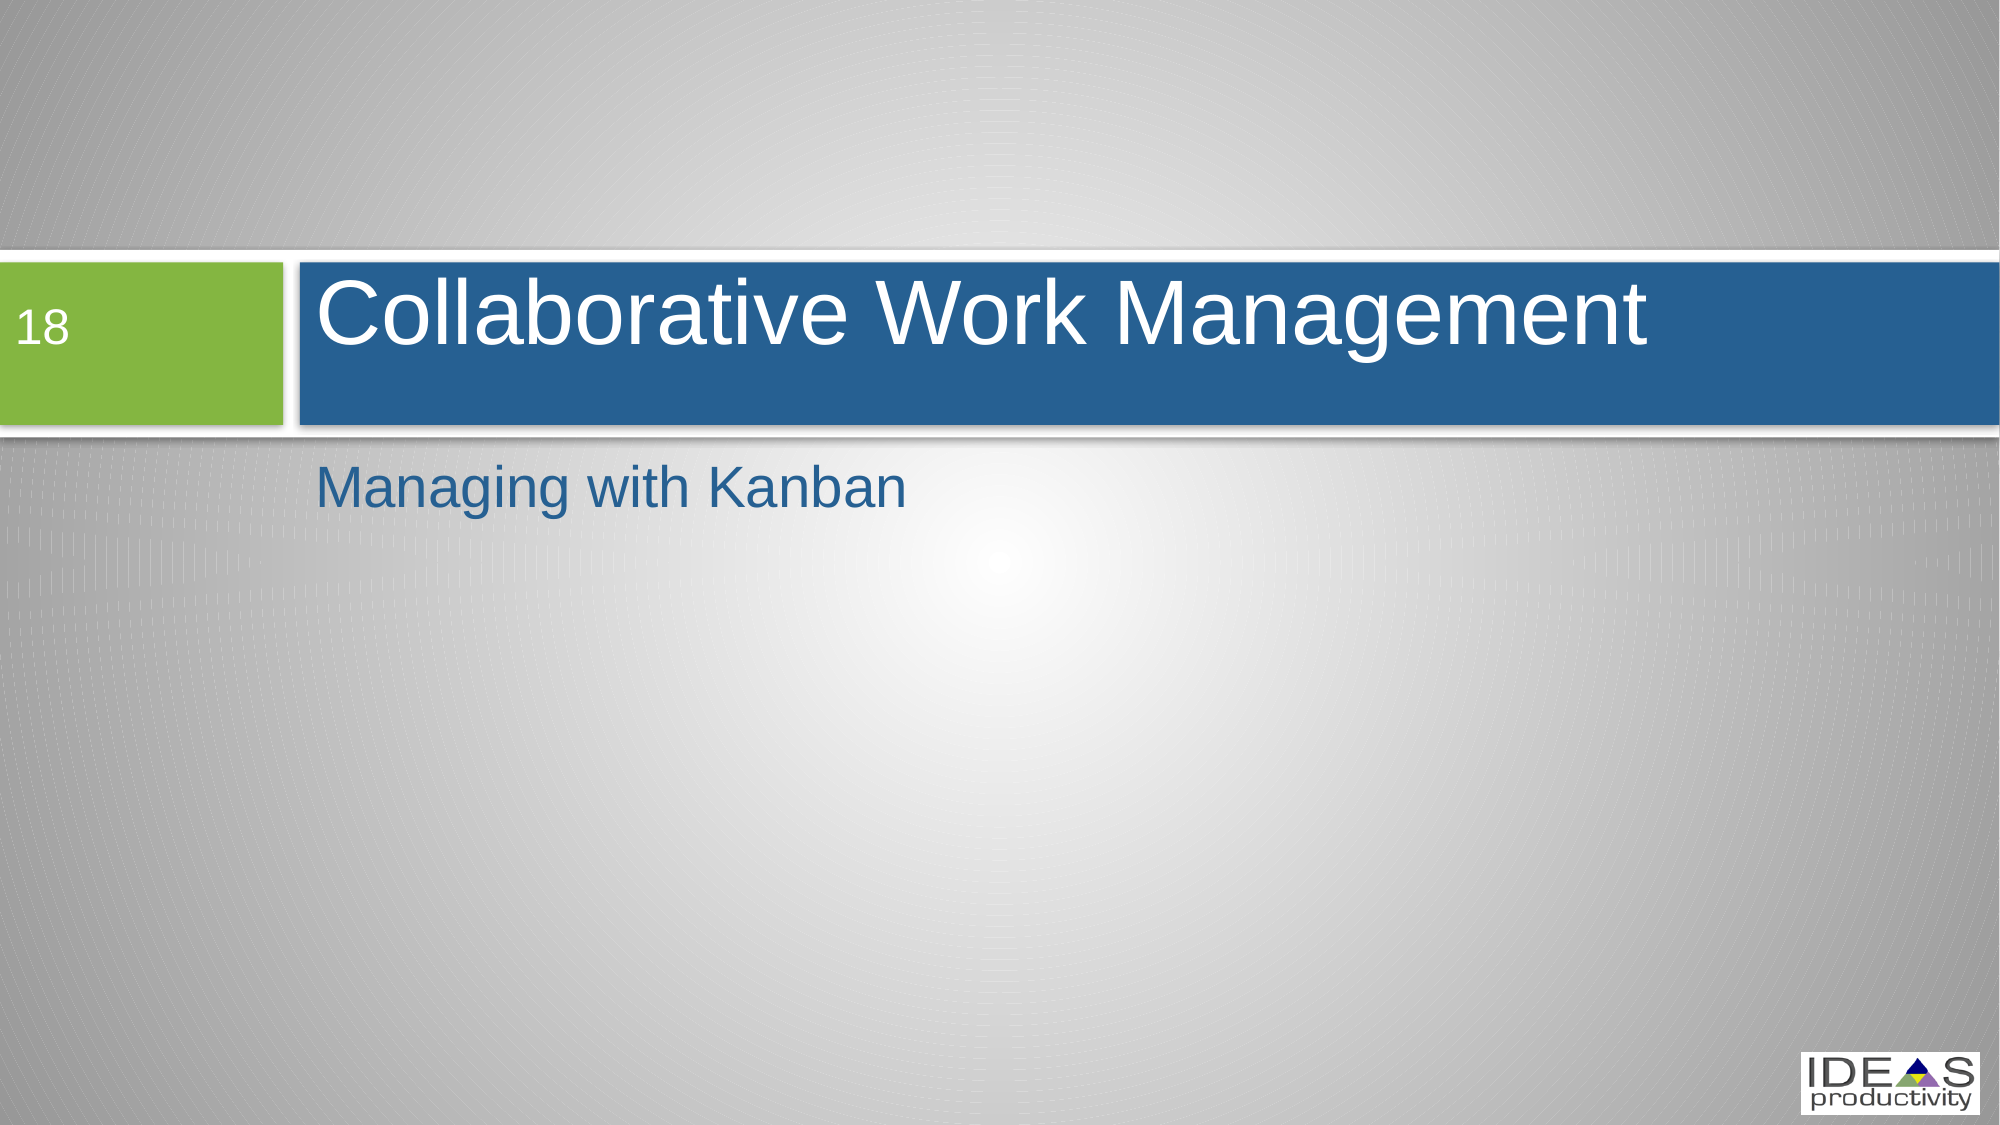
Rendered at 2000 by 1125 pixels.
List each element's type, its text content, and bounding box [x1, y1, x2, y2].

slide_number 18 [0, 287, 284, 403]
picture [1801, 1052, 1980, 1115]
list Managing with Kanban [299, 449, 1858, 725]
title Collaborative Work Management [299, 262, 1967, 373]
